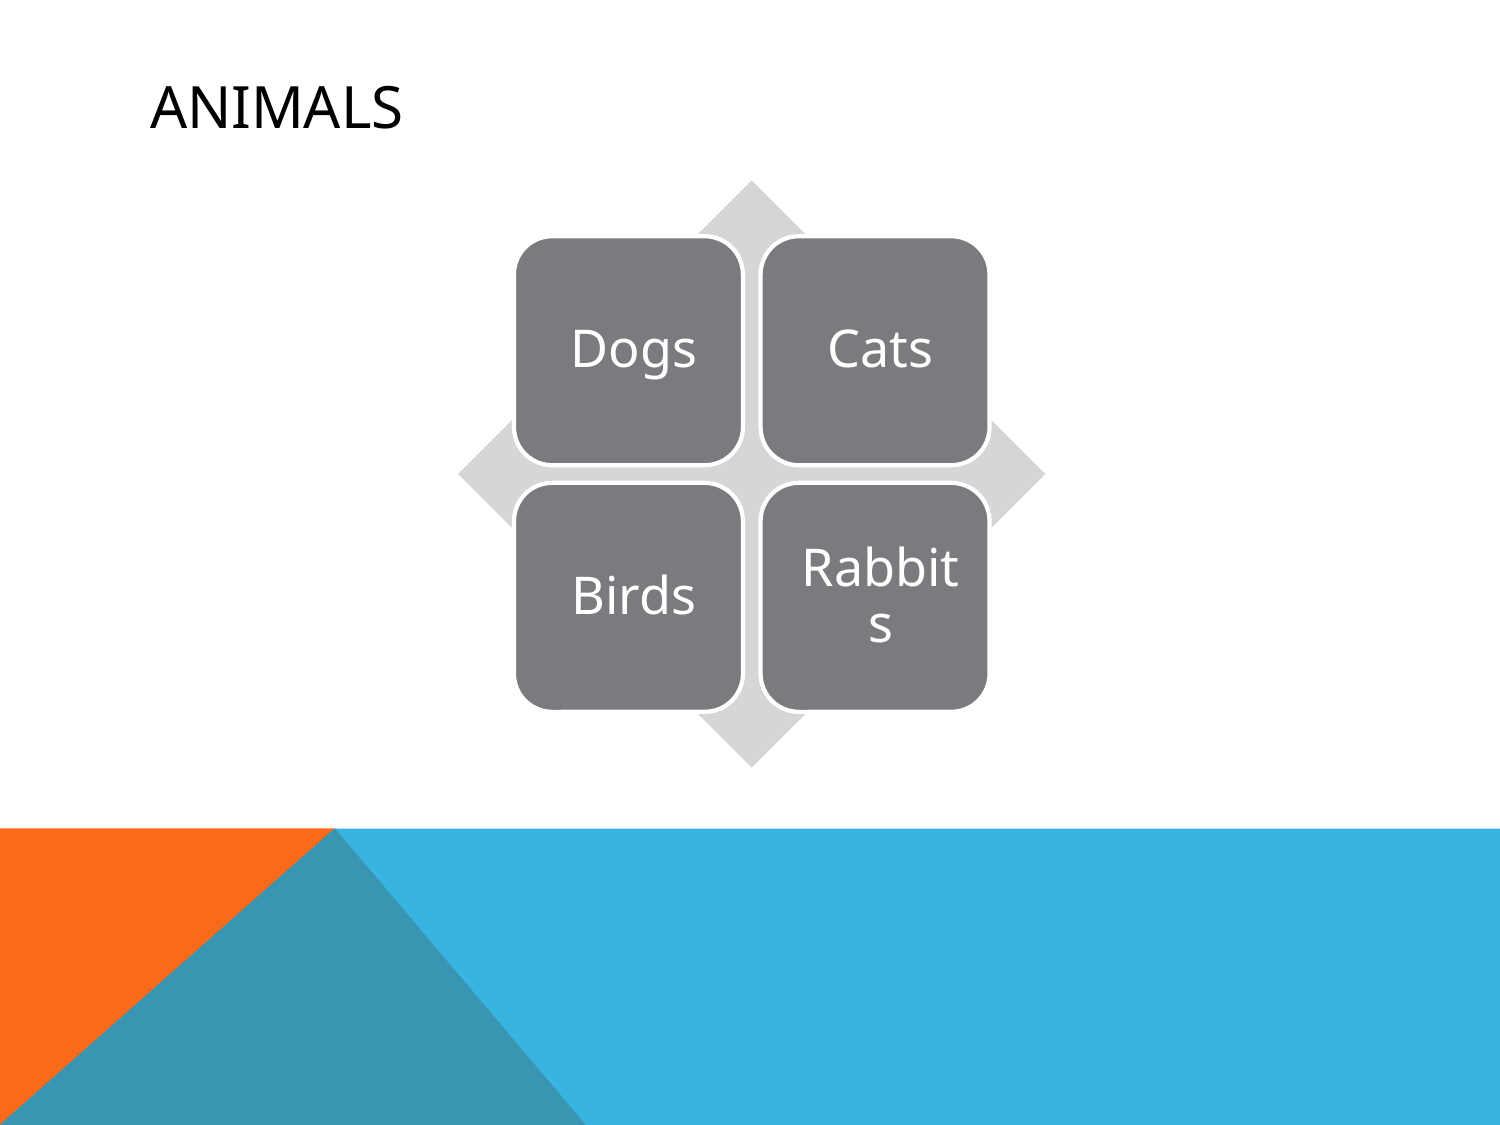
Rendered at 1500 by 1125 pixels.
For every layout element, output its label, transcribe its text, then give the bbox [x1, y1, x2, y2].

title Animals [135, 60, 1369, 150]
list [134, 180, 1369, 768]
